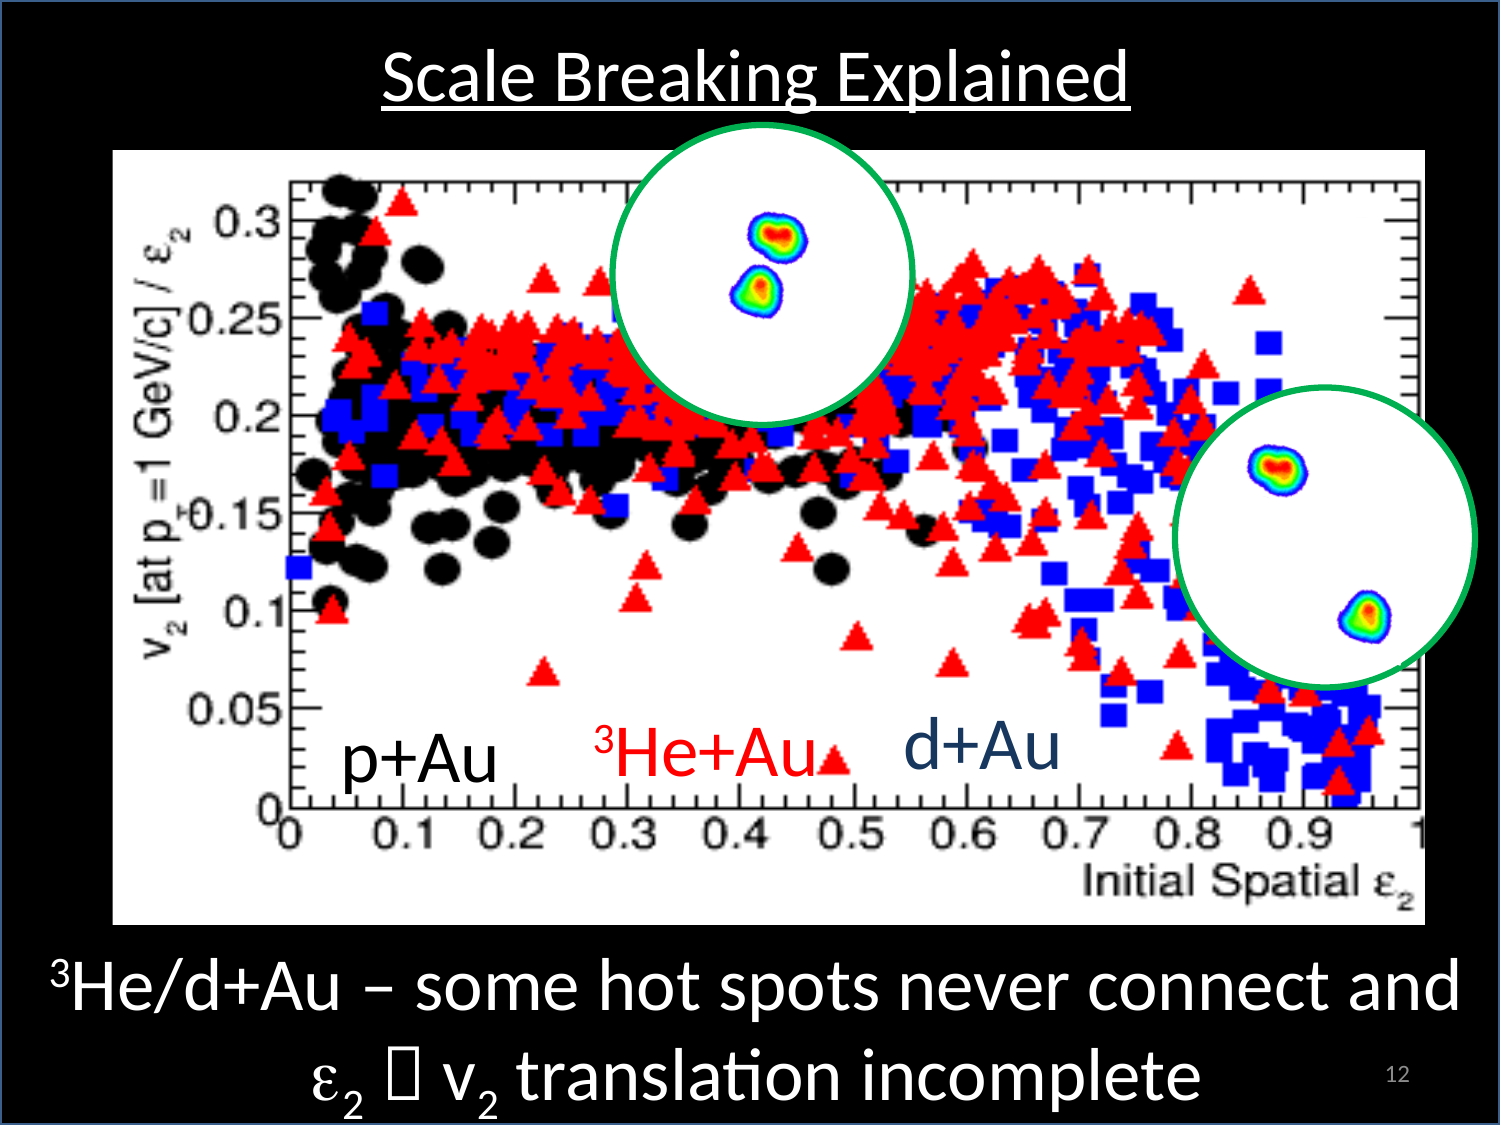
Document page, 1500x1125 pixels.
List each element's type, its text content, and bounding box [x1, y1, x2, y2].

picture [1320, 588, 1414, 653]
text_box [112, 149, 1426, 926]
slide_number 12 [1074, 1042, 1425, 1103]
picture [1234, 425, 1329, 501]
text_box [612, 124, 913, 426]
text_box Scale Breaking Explained [366, 18, 1147, 124]
text_box 3He/d+Au – some hot spots never connect and e2  v2 translation incomplete [24, 928, 1488, 1125]
text_box [1429, 429, 1475, 646]
